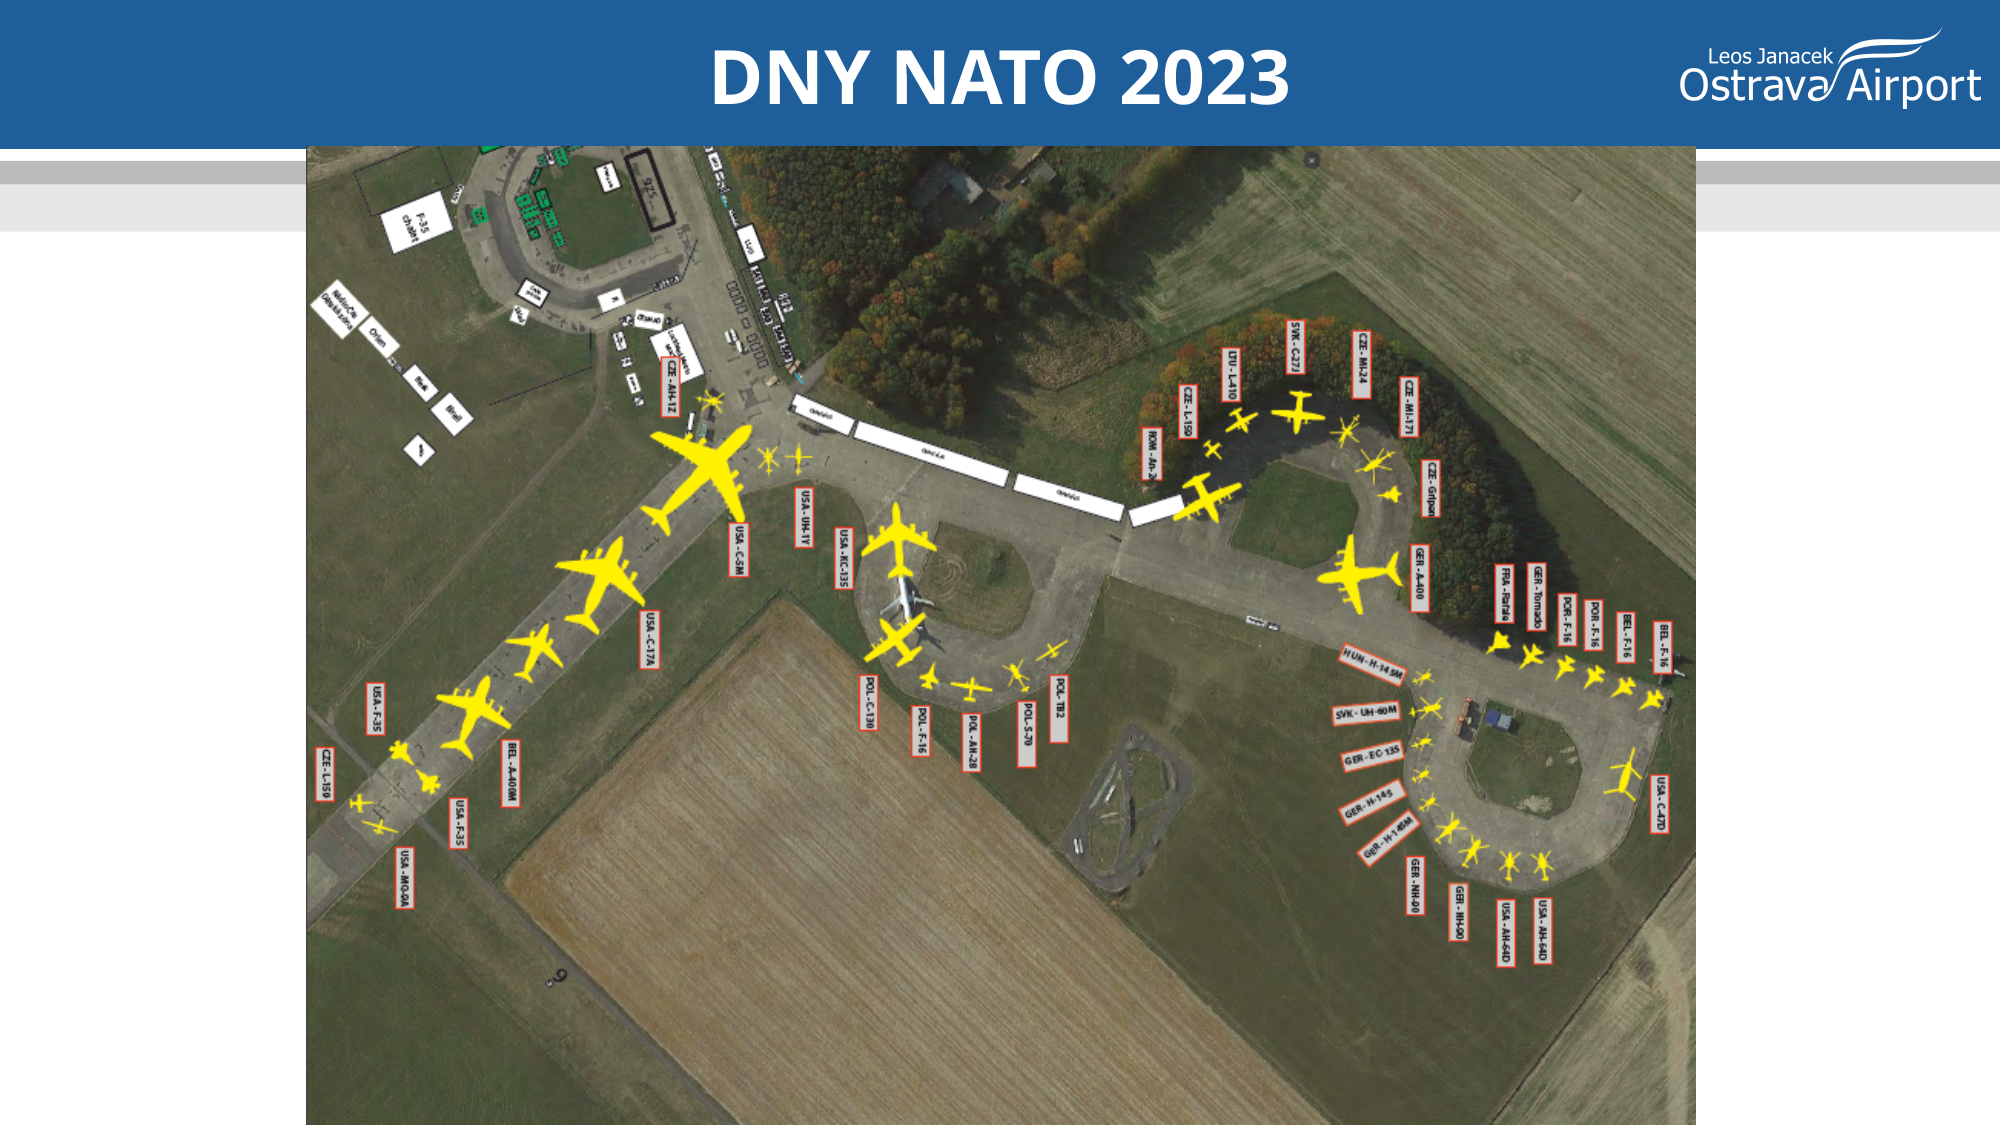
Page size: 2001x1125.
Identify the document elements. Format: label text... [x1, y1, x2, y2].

picture [306, 146, 1696, 1125]
text_box [1696, 160, 2000, 184]
picture [1662, 11, 2000, 137]
text_box [0, 160, 306, 184]
text_box DNY NATO 2023 [0, 0, 2000, 150]
text_box [1696, 184, 2000, 233]
text_box [0, 184, 306, 233]
